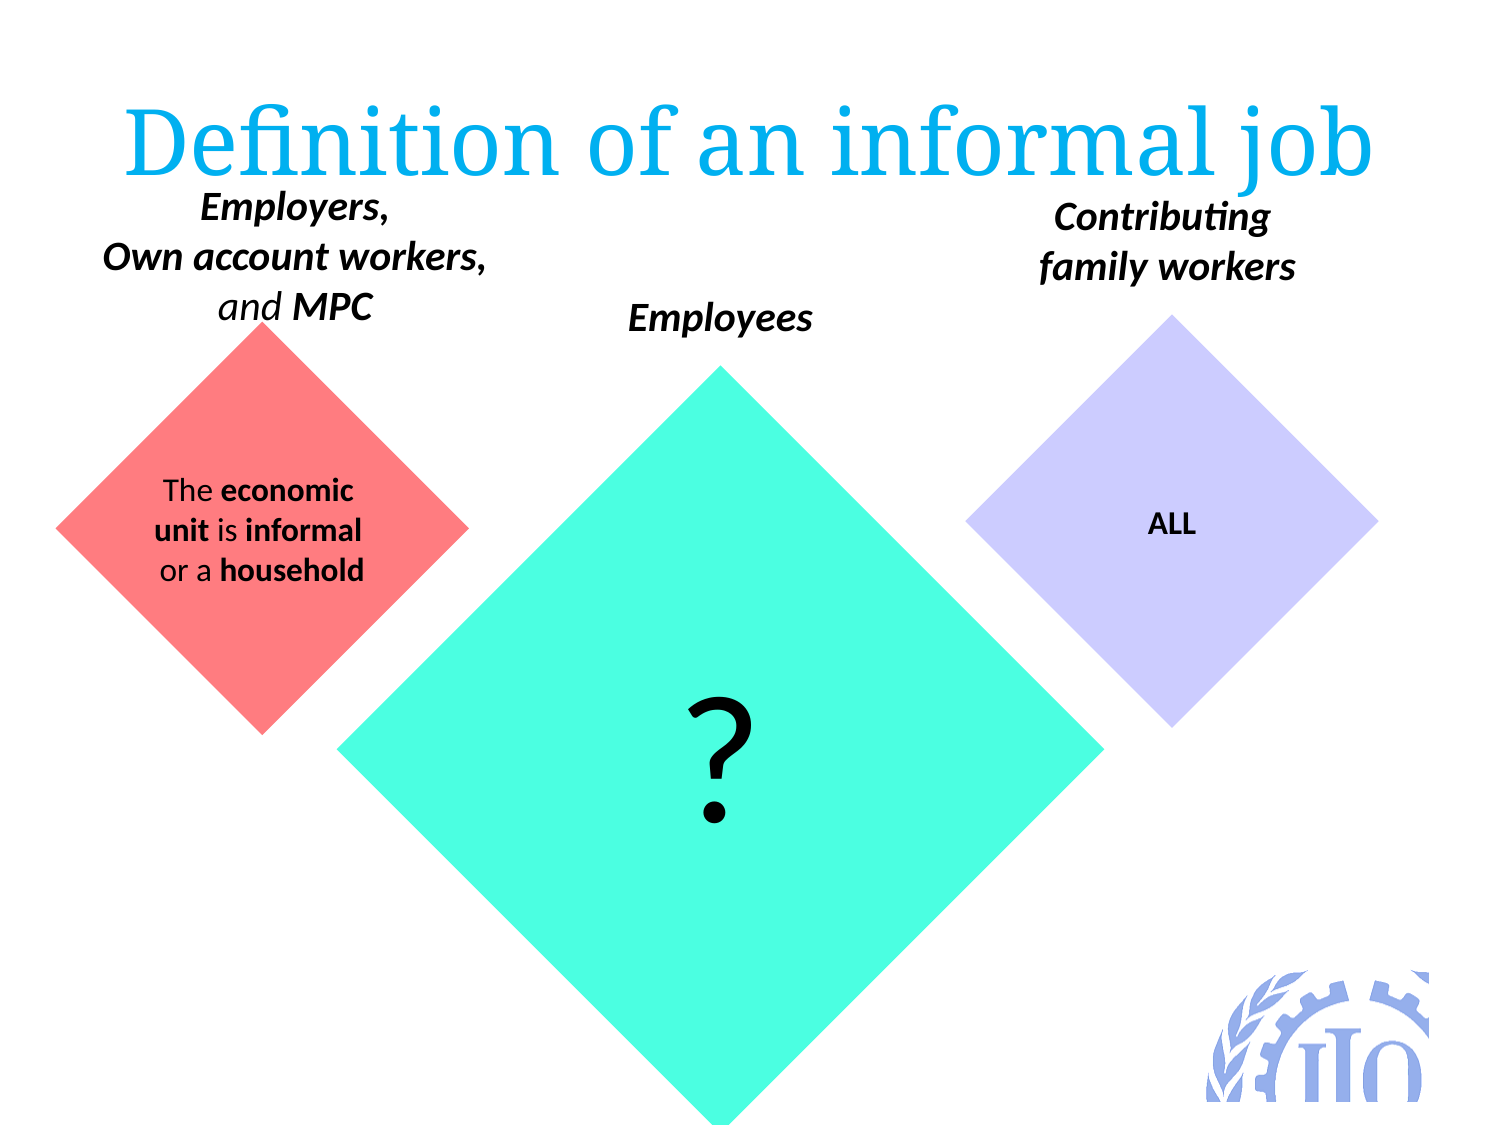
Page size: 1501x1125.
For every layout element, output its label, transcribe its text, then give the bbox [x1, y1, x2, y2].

text_box Employees [468, 282, 972, 348]
text_box ALL [963, 312, 1381, 730]
text_box The economic unit is informal or a household [53, 337, 472, 738]
title Definition of an informal job [75, 45, 1426, 233]
text_box Contributing family workers [900, 181, 1435, 296]
text_box ? [334, 363, 1107, 1125]
text_box Employers, Own account workers, and MPC [29, 171, 561, 337]
picture [1199, 964, 1429, 1102]
